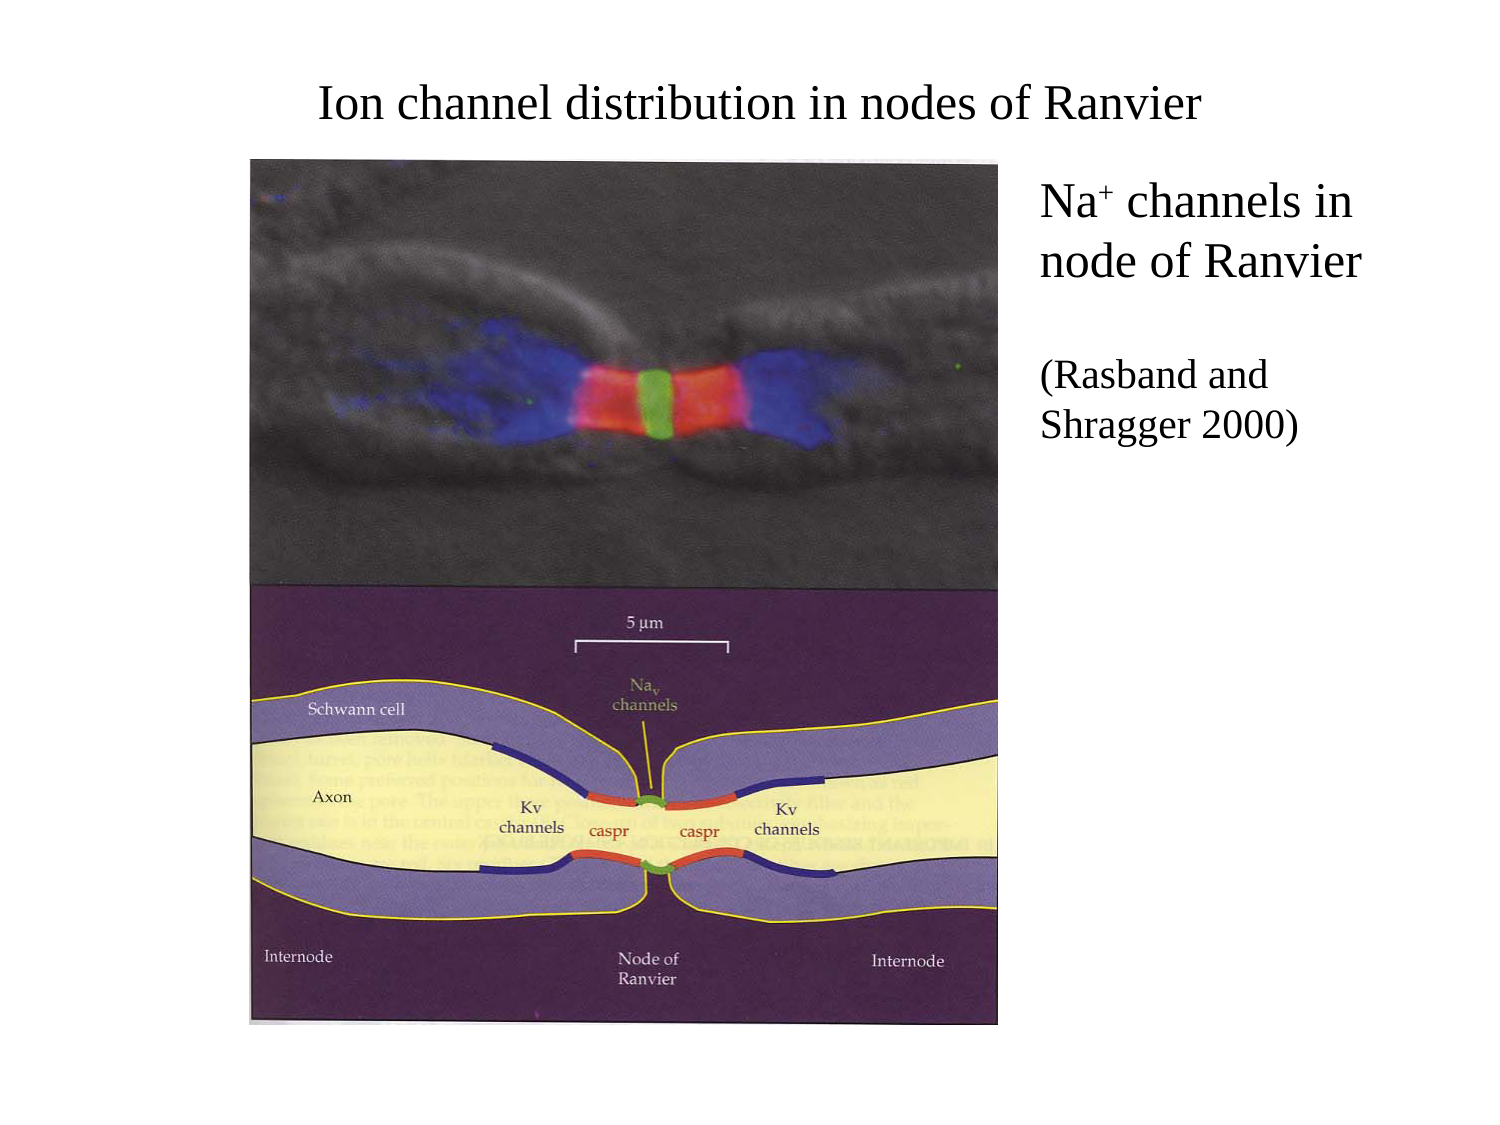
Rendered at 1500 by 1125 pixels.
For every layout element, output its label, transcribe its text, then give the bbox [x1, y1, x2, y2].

text_box Ion channel distribution in nodes of Ranvier [73, 60, 1447, 139]
picture [249, 158, 999, 1026]
text_box Na+ channels in node of Ranvier (Rasband and Shragger 2000) [1024, 159, 1467, 455]
